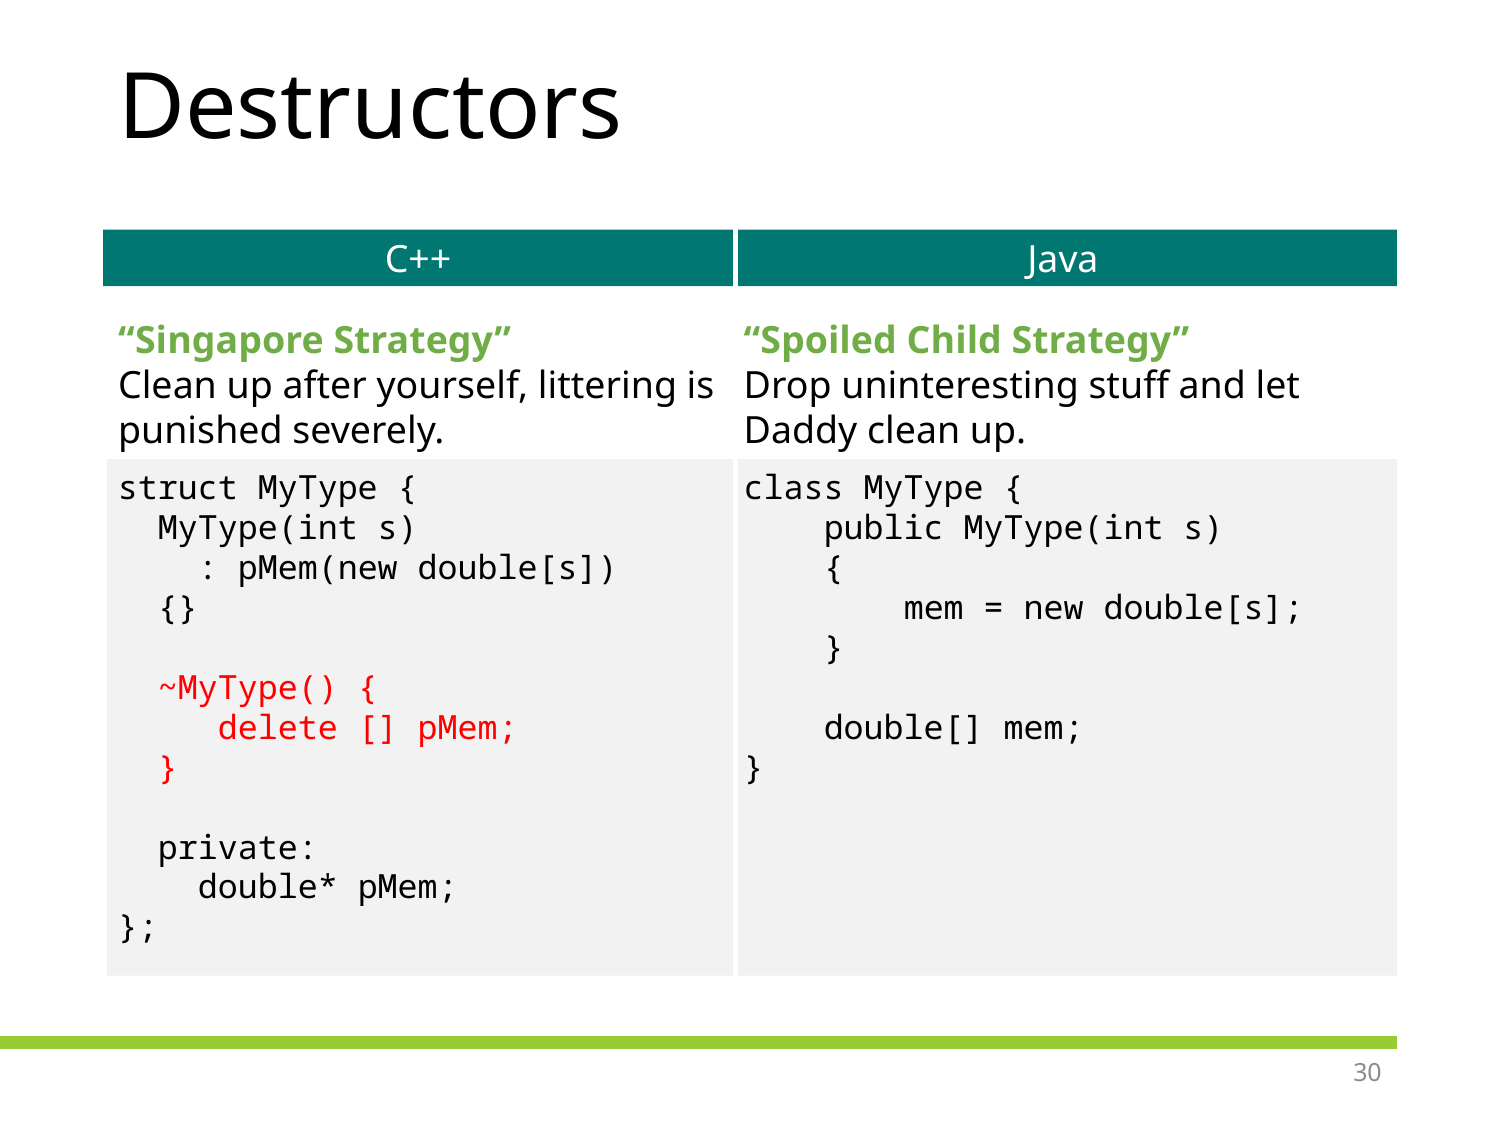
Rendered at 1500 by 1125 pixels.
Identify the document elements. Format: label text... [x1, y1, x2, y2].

title Destructors [103, 0, 1397, 218]
text_box “Singapore Strategy” Clean up after yourself, littering is punished severely. [103, 316, 733, 386]
text_box C++ [103, 229, 733, 287]
picture [0, 1030, 1397, 1056]
text_box “Spoiled Child Strategy” Drop uninteresting stuff and let Daddy clean up. [738, 316, 1397, 386]
text_box Java [738, 229, 1397, 287]
slide_number 30 [1059, 1039, 1397, 1107]
text_box struct MyType { MyType(int s) : pMem(new double[s]) {} ~MyType() { delete [] pMem; } private: double* pMem; }; [107, 459, 733, 976]
text_box class MyType { public MyType(int s) { mem = new double[s]; } double[] mem; } [738, 459, 1397, 976]
